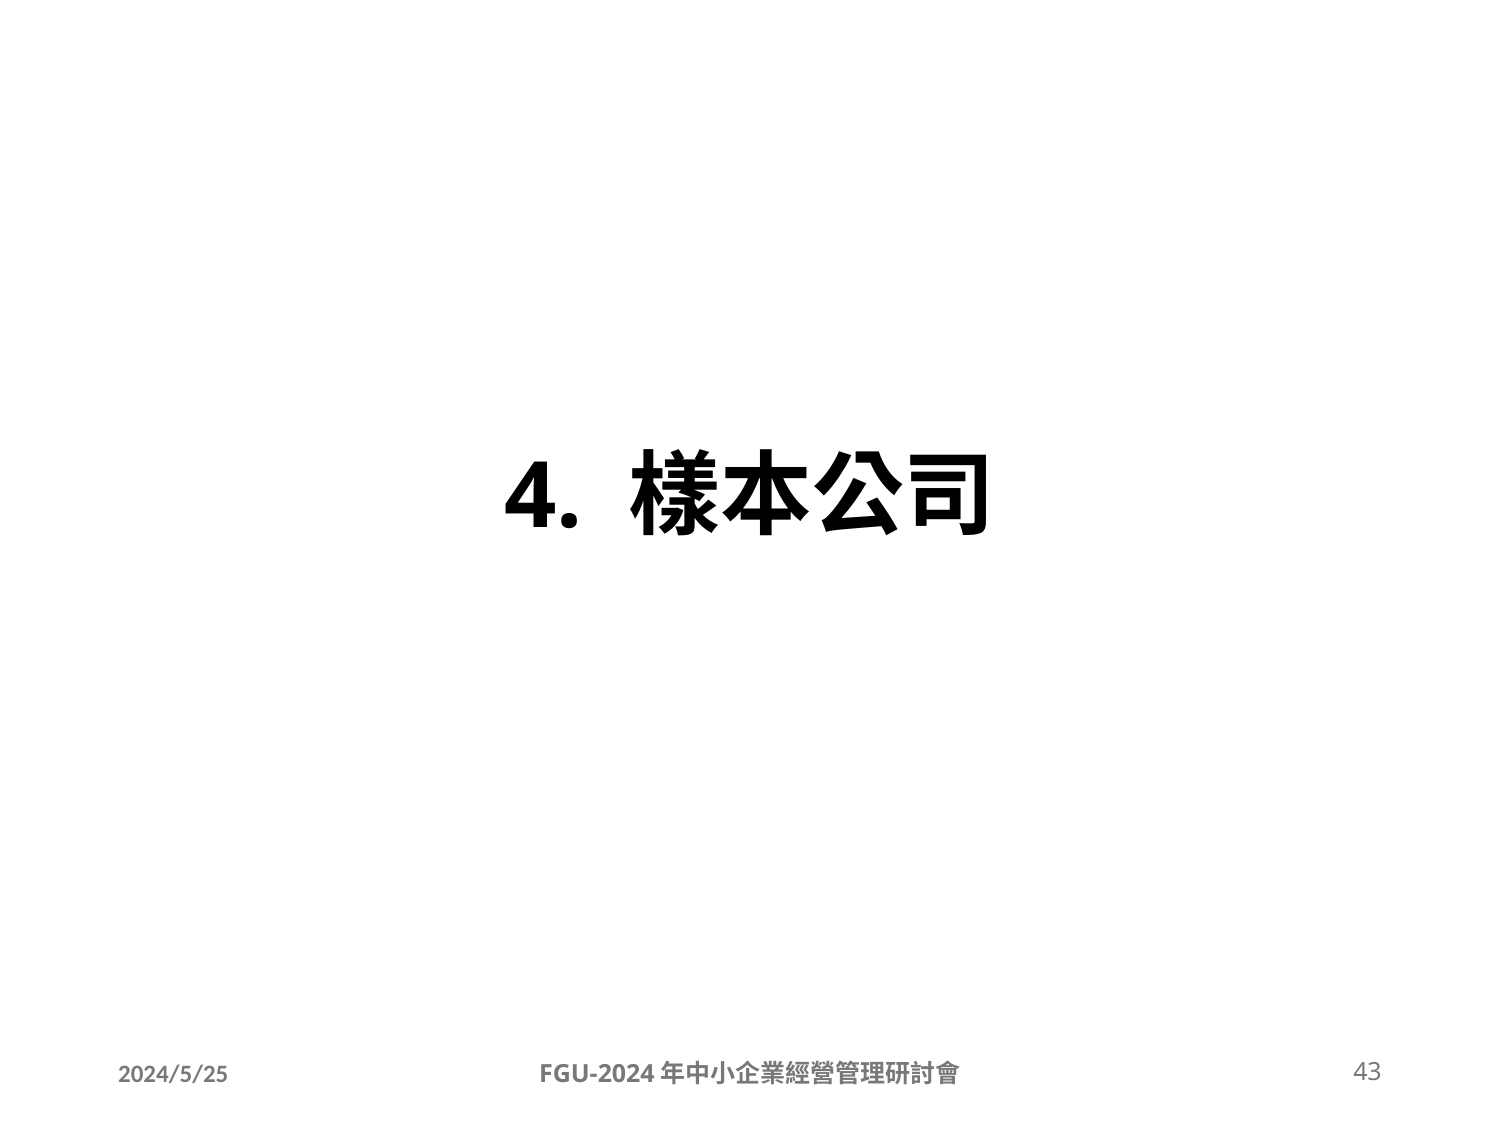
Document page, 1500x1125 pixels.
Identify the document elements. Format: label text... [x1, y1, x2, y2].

slide_number 43 [1059, 1042, 1397, 1103]
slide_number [103, 1042, 441, 1103]
title 4. 樣本公司 [103, 388, 1397, 607]
footer FGU-2024年中小企業經營管理研討會 [496, 1042, 1004, 1103]
